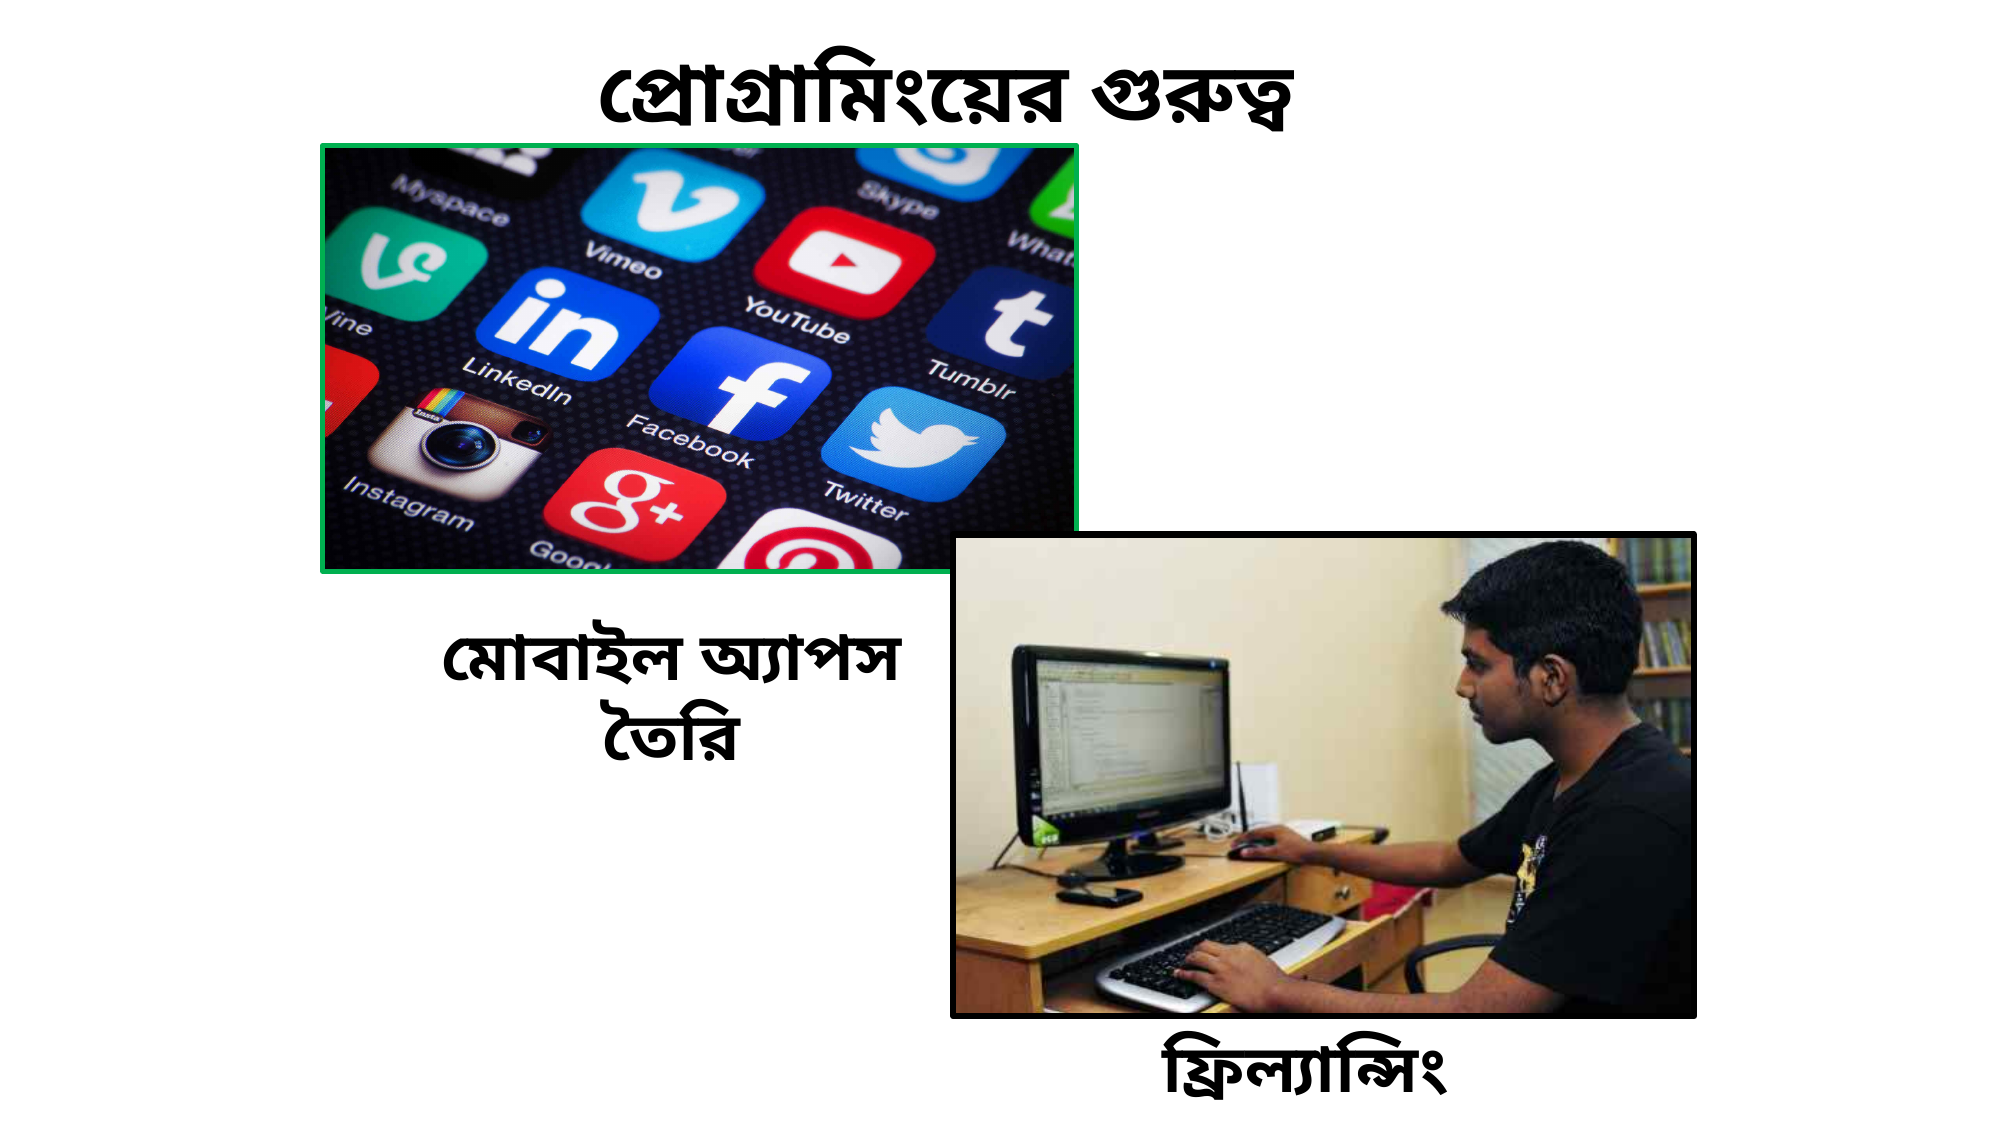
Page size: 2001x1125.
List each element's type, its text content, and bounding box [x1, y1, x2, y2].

text_box মোবাইল অ্যাপস তৈরি [412, 606, 932, 782]
picture [324, 147, 1691, 1014]
text_box ফ্রিল্যান্সিং [1102, 1018, 1525, 1114]
text_box প্রোগ্রামিংয়ের গুরুত্ব [499, 31, 1413, 147]
